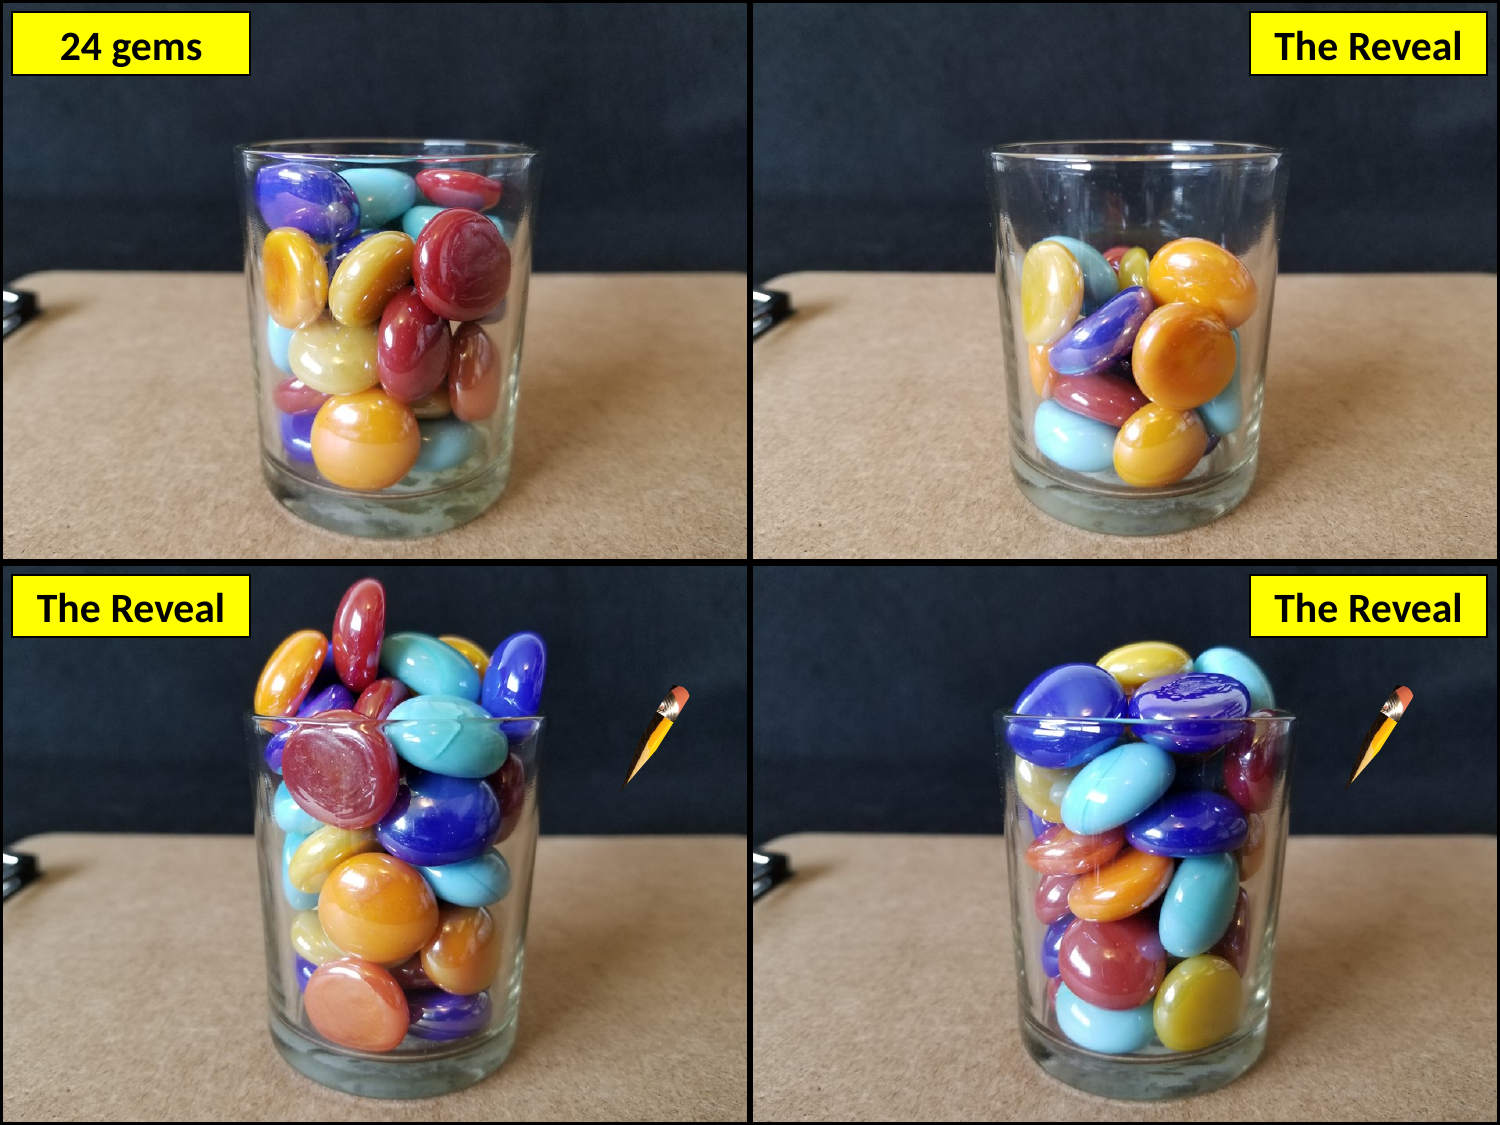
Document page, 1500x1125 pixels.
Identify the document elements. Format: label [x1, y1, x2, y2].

text_box [0, 0, 1500, 1125]
